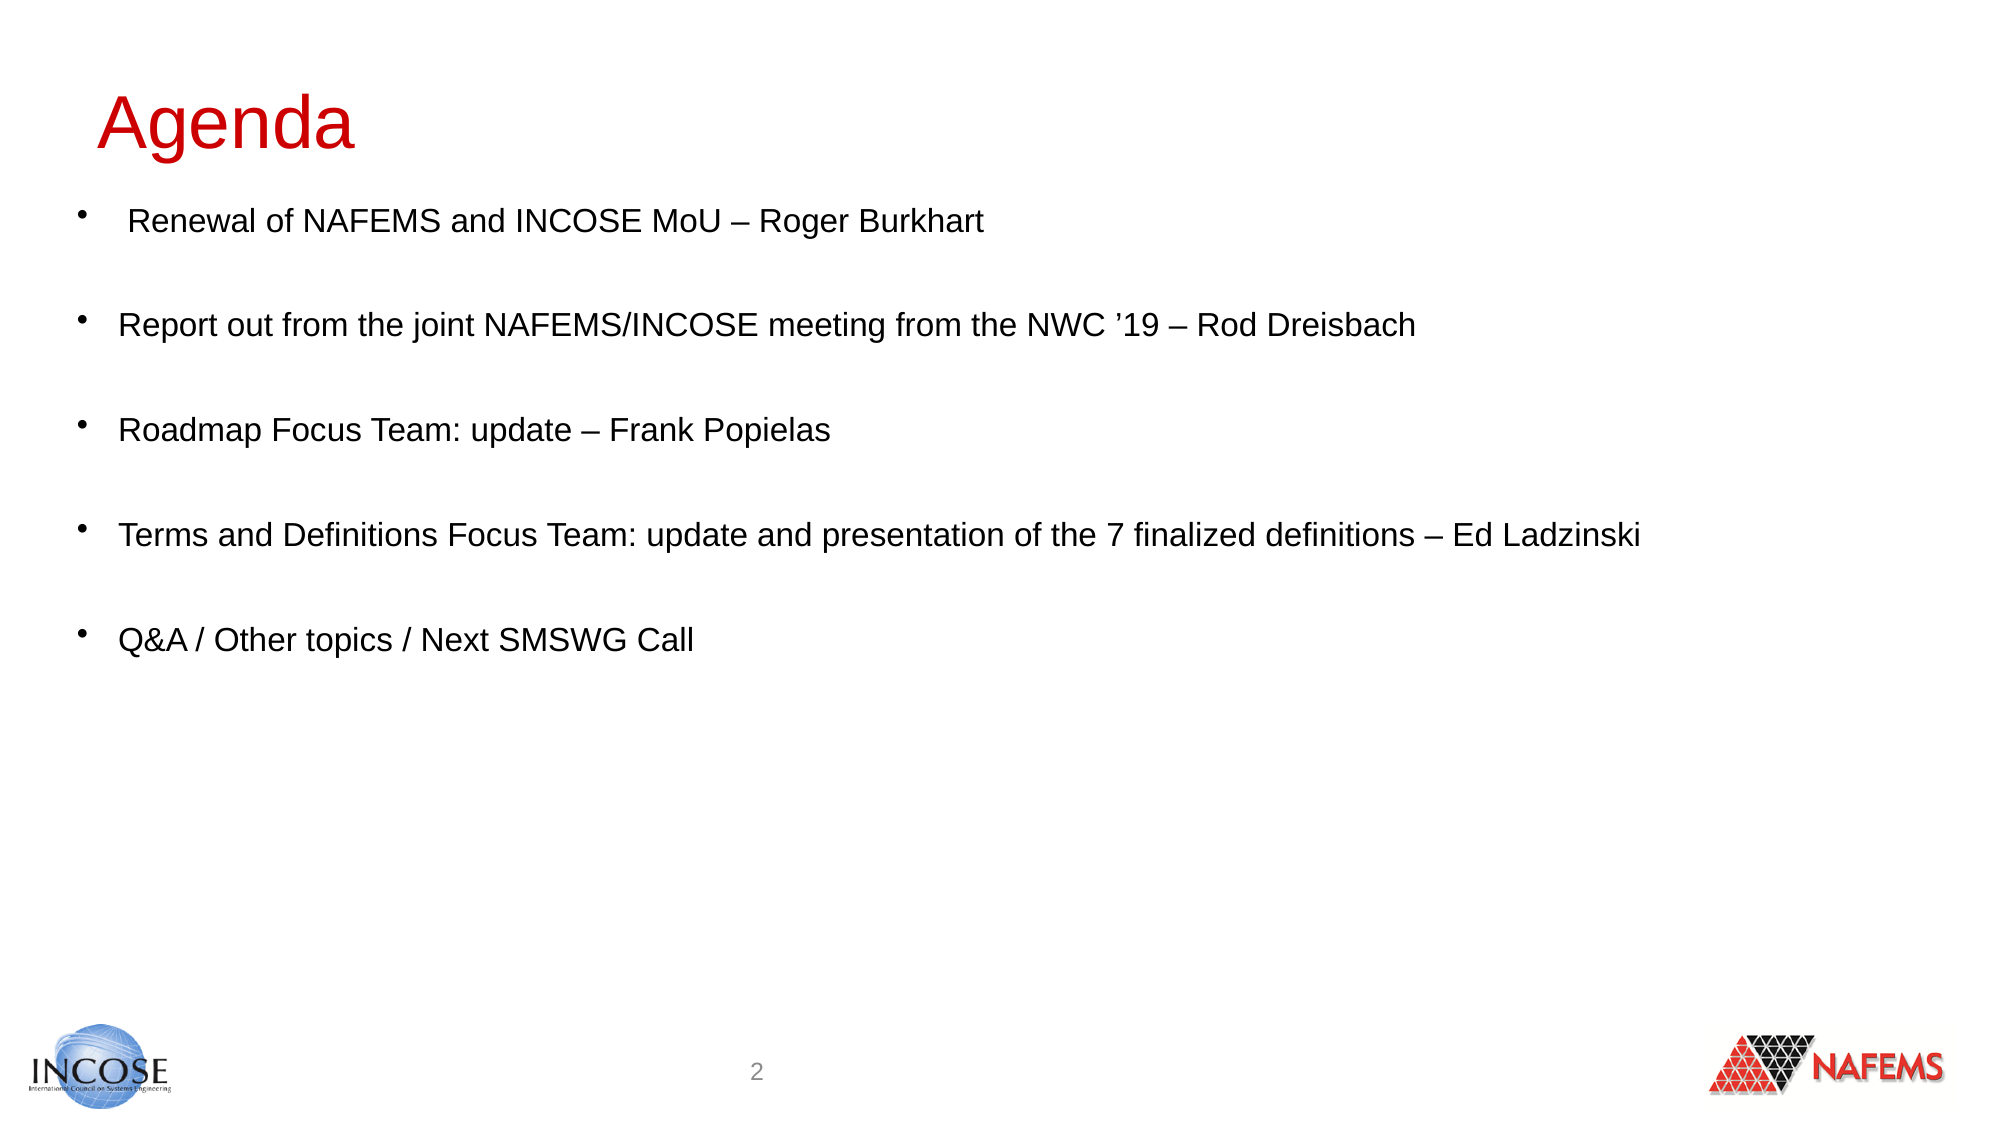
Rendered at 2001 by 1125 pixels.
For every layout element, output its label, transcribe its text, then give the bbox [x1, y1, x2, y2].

title Agenda [82, 24, 1883, 191]
picture [1702, 1024, 1956, 1110]
slide_number 2 [685, 1040, 829, 1101]
list Renewal of NAFEMS and INCOSE MoU – Roger Burkhart Report out from the joint NAFEMS/INCOSE meeting from the NWC ’19 – Rod Dreisbach Roadmap Focus Team: update – Frank Popielas Terms and Definitions Focus Team: update and presentation of the 7 finalized definitions – Ed Ladzinski Q&A / Other topics / Next SMSWG Call [61, 191, 1883, 934]
picture [29, 1024, 171, 1109]
